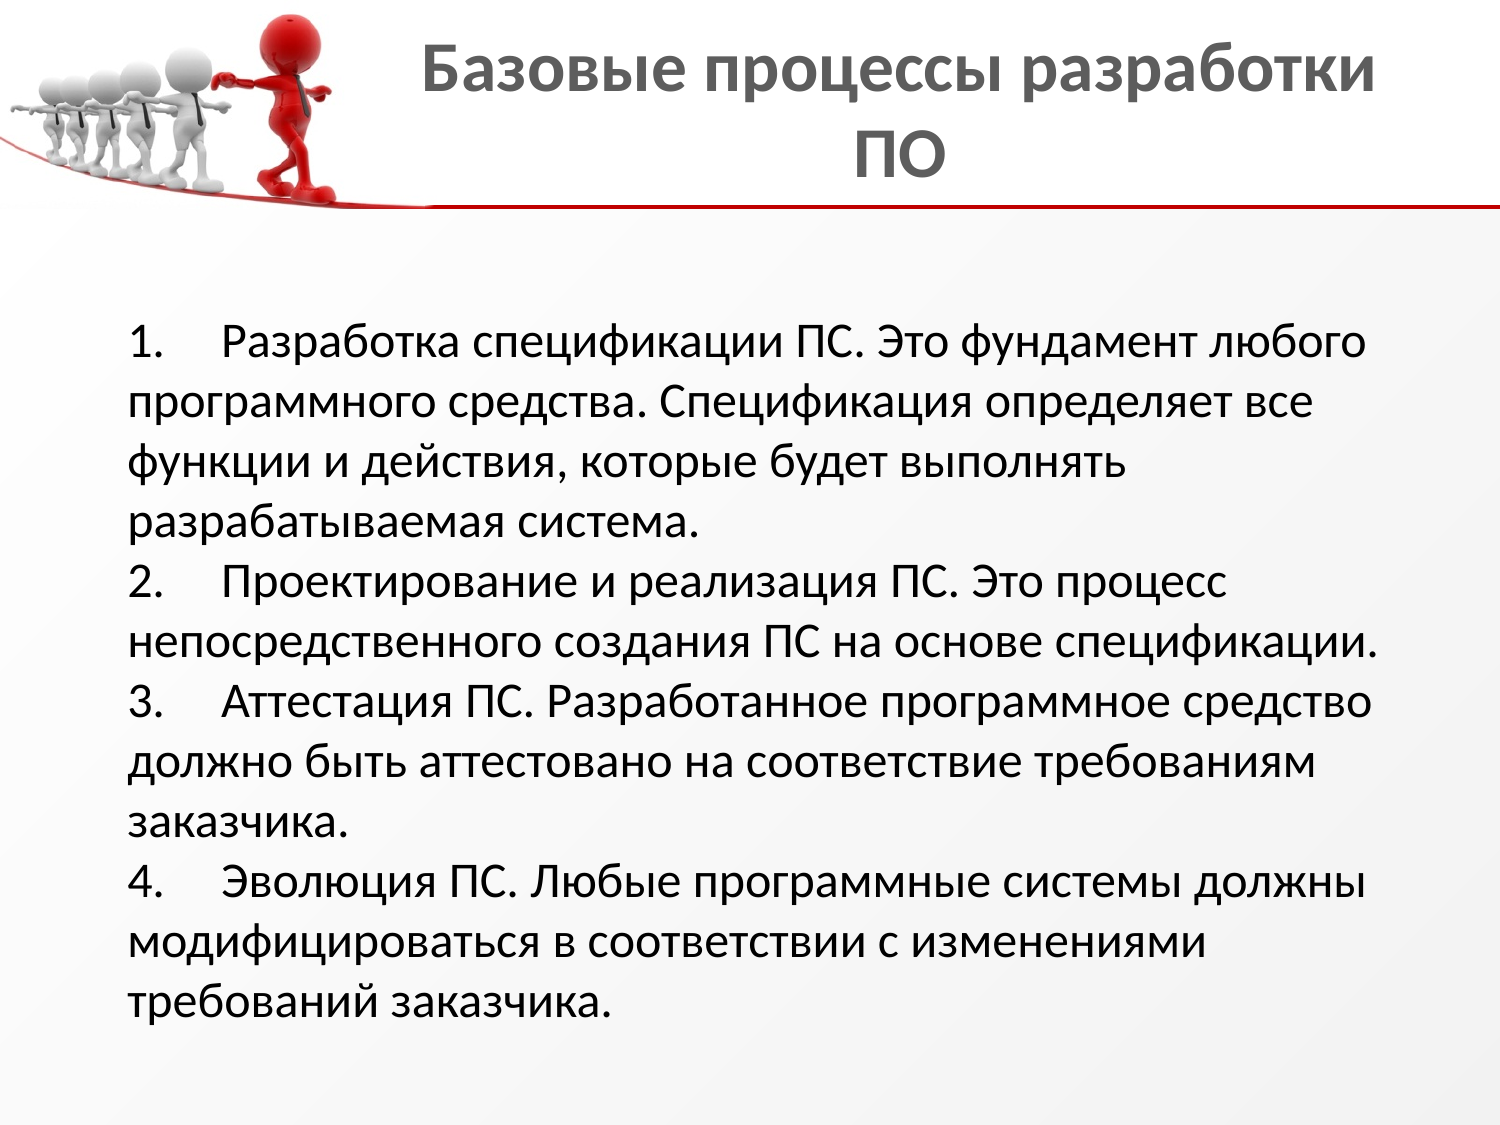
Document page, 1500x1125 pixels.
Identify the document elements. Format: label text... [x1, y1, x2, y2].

text_box 1. Разработка спецификации ПС. Это фундамент любого программного средства. Спецификация определяет все функции и действия, которые будет выполнять разрабатываемая система. 2. Проектирование и реализация ПС. Это процесс непосредственного создания ПС на основе спецификации. 3. Аттестация ПС. Разработанное программное средство должно быть аттестовано на соответствие требованиям заказчика. 4. Эволюция ПС. Любые программные системы должны модифицироваться в соответствии с изменениями требований заказчика. [112, 299, 1438, 1035]
picture [0, 0, 437, 209]
title Базовые процессы разработки ПО [375, 12, 1425, 200]
